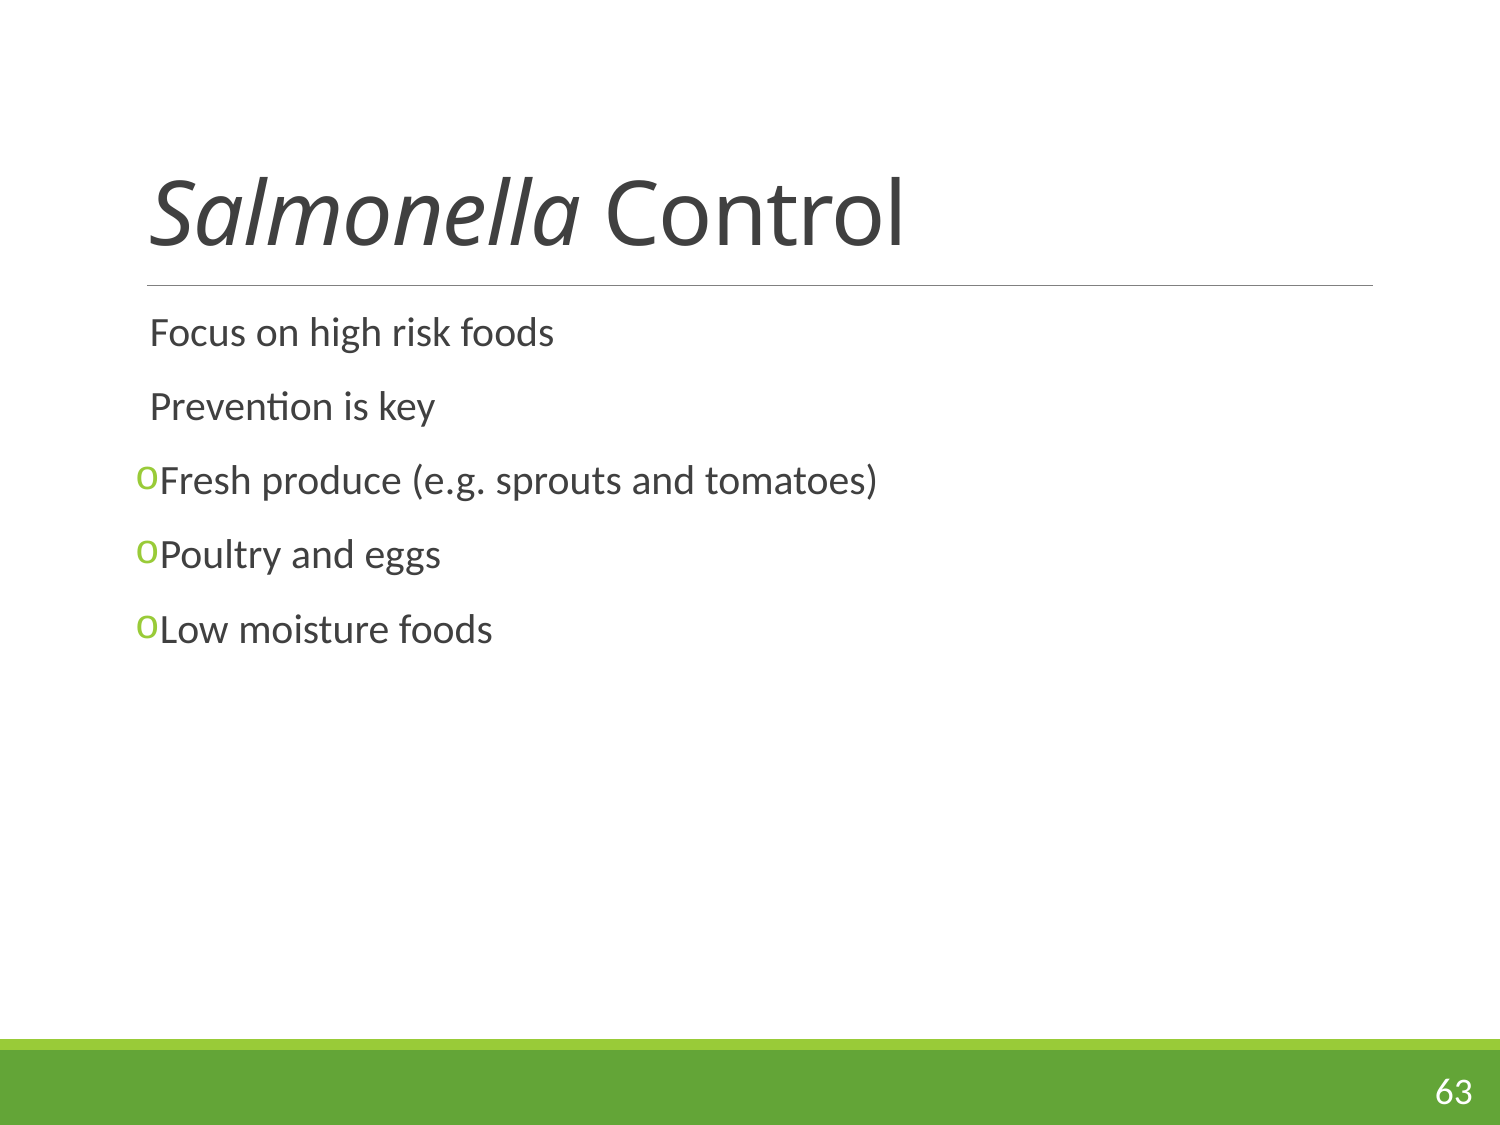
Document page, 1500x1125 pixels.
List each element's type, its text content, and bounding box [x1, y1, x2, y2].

list Focus on high risk foods Prevention is key Fresh produce (e.g. sprouts and tomatoes) Poultry and eggs Low moisture foods [134, 302, 1373, 963]
title Salmonella Control [134, 155, 1373, 272]
slide_number 63 [1326, 1059, 1488, 1120]
